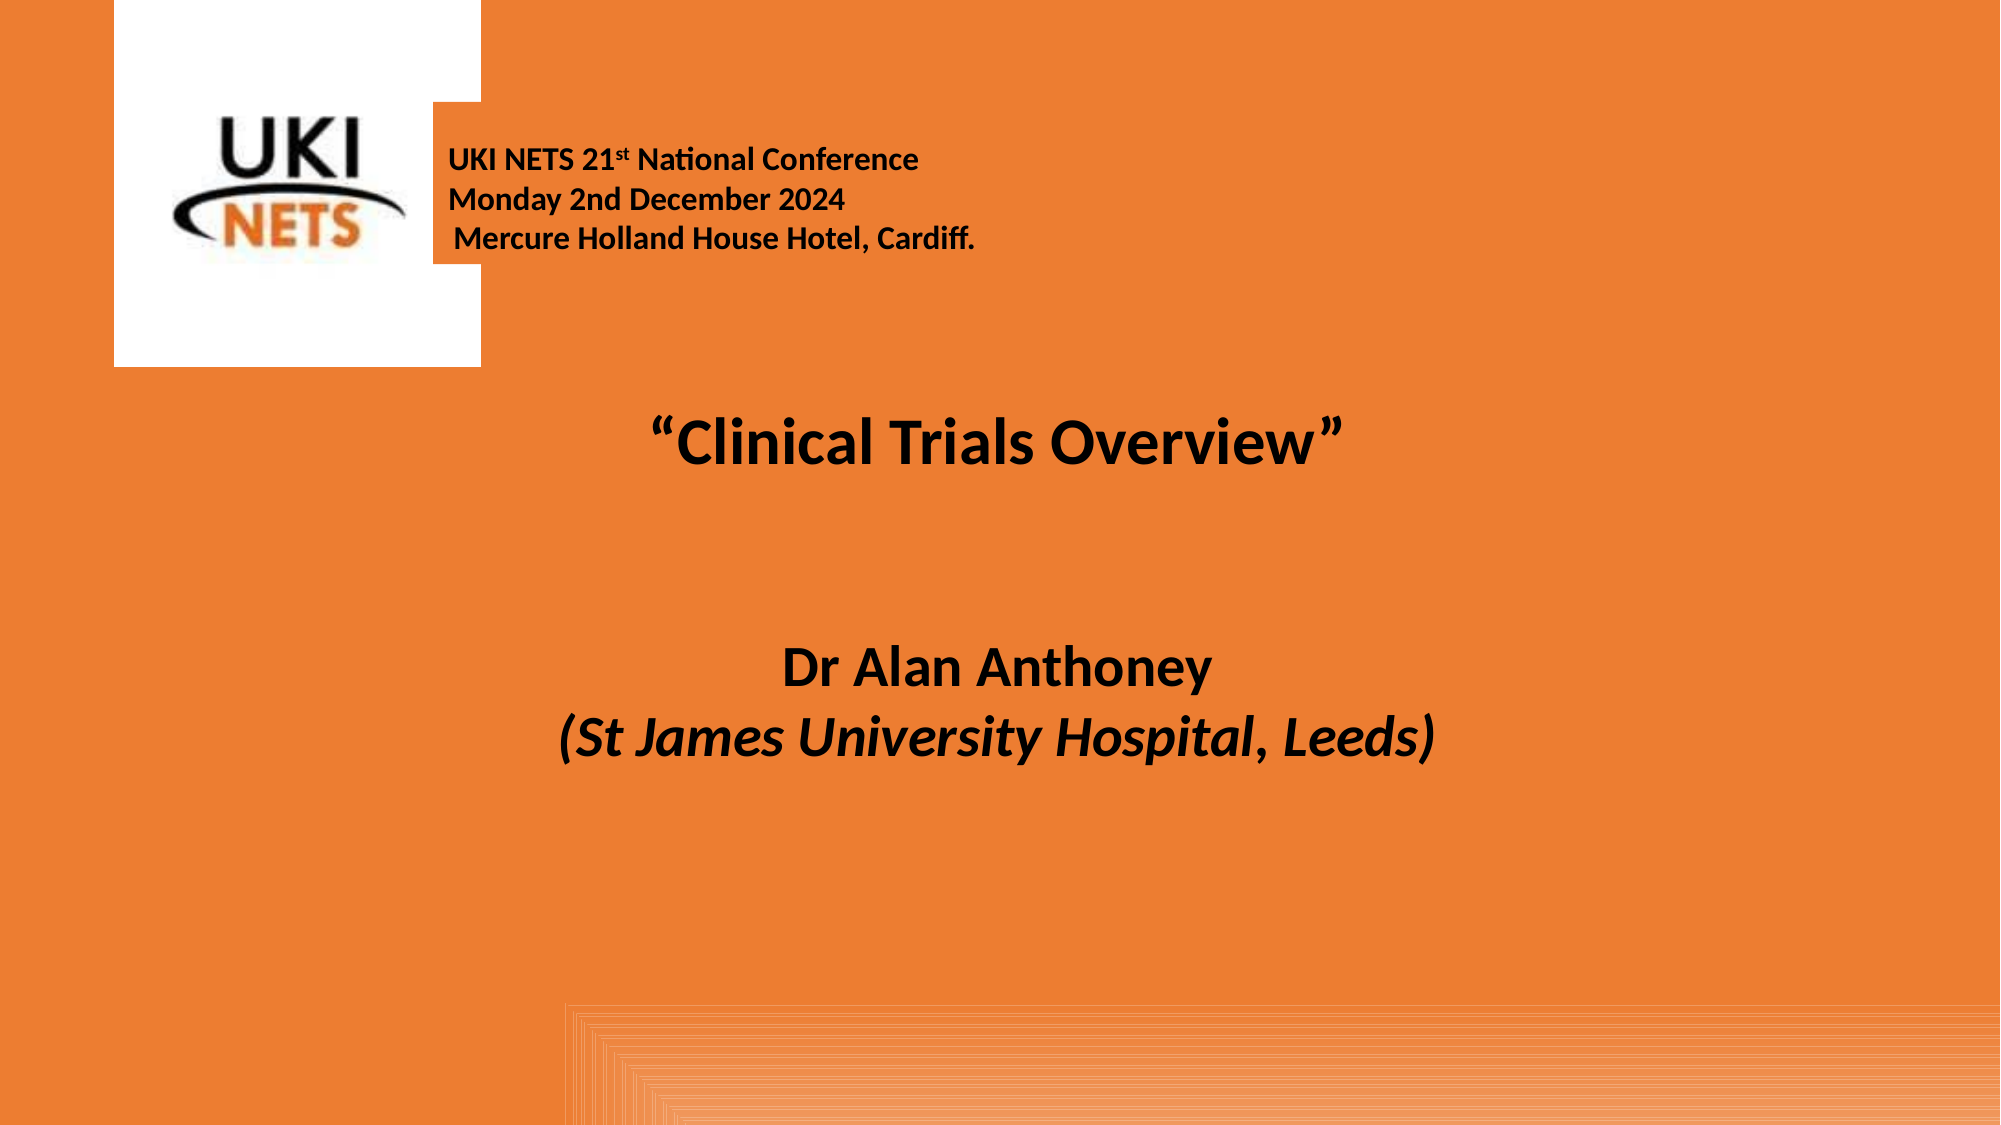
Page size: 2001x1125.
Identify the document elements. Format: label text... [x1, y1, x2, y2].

text_box “Clinical Trials Overview” Dr Alan Anthoney (St James University Hospital, Leeds) [324, 390, 1672, 845]
text_box UKI NETS 21st National Conference Monday 2nd December 2024 Mercure Holland House Hotel, Cardiff. [481, 101, 1000, 265]
picture [114, 0, 481, 367]
